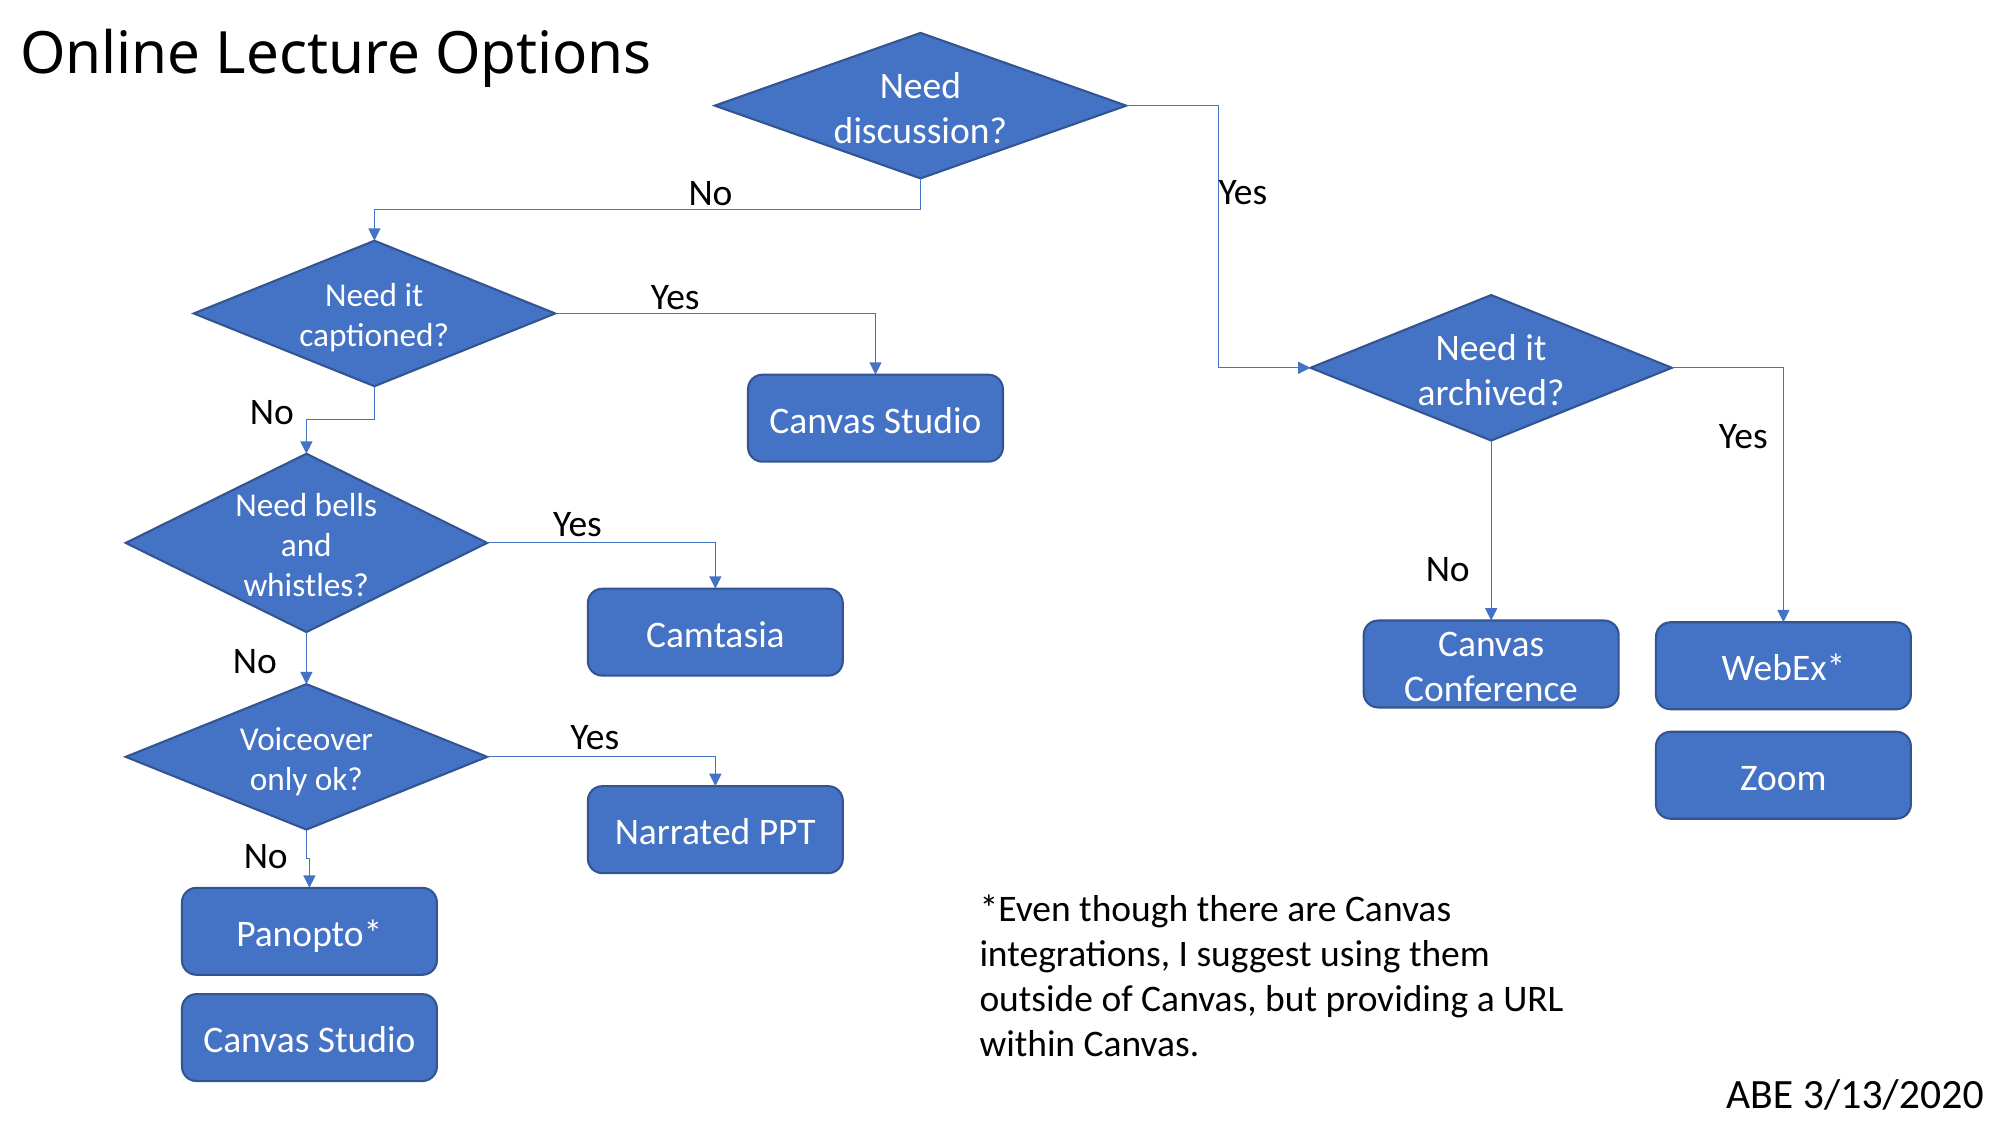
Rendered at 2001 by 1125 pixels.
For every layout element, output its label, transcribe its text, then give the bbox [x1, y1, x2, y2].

text_box No [229, 823, 303, 884]
text_box Camtasia [586, 587, 844, 677]
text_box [1655, 622, 1911, 819]
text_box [487, 491, 716, 589]
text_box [555, 264, 876, 375]
text_box Yes [555, 704, 635, 756]
text_box Narrated PPT [586, 785, 844, 875]
text_box Need it archived? [1310, 293, 1673, 441]
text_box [234, 379, 375, 454]
text_box Canvas Conference [1362, 619, 1620, 709]
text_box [1671, 367, 1784, 623]
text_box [1410, 441, 1493, 622]
text_box ABE 3/13/2020 [1711, 1059, 2000, 1125]
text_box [374, 160, 921, 241]
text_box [278, 857, 338, 861]
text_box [181, 887, 437, 1081]
text_box Voiceover only ok? [122, 683, 488, 831]
text_box Need discussion? [711, 31, 1128, 180]
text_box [1126, 105, 1311, 368]
text_box Canvas Studio [746, 373, 1005, 463]
text_box Need it captioned? [190, 240, 555, 388]
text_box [487, 756, 716, 787]
text_box Online Lecture Options [5, 7, 667, 93]
text_box No [218, 628, 292, 689]
text_box Need bells and whistles? [123, 454, 487, 634]
text_box *Even though there are Canvas integrations, I suggest using them outside of Canvas, but providing a URL within Canvas. [964, 876, 1587, 1072]
